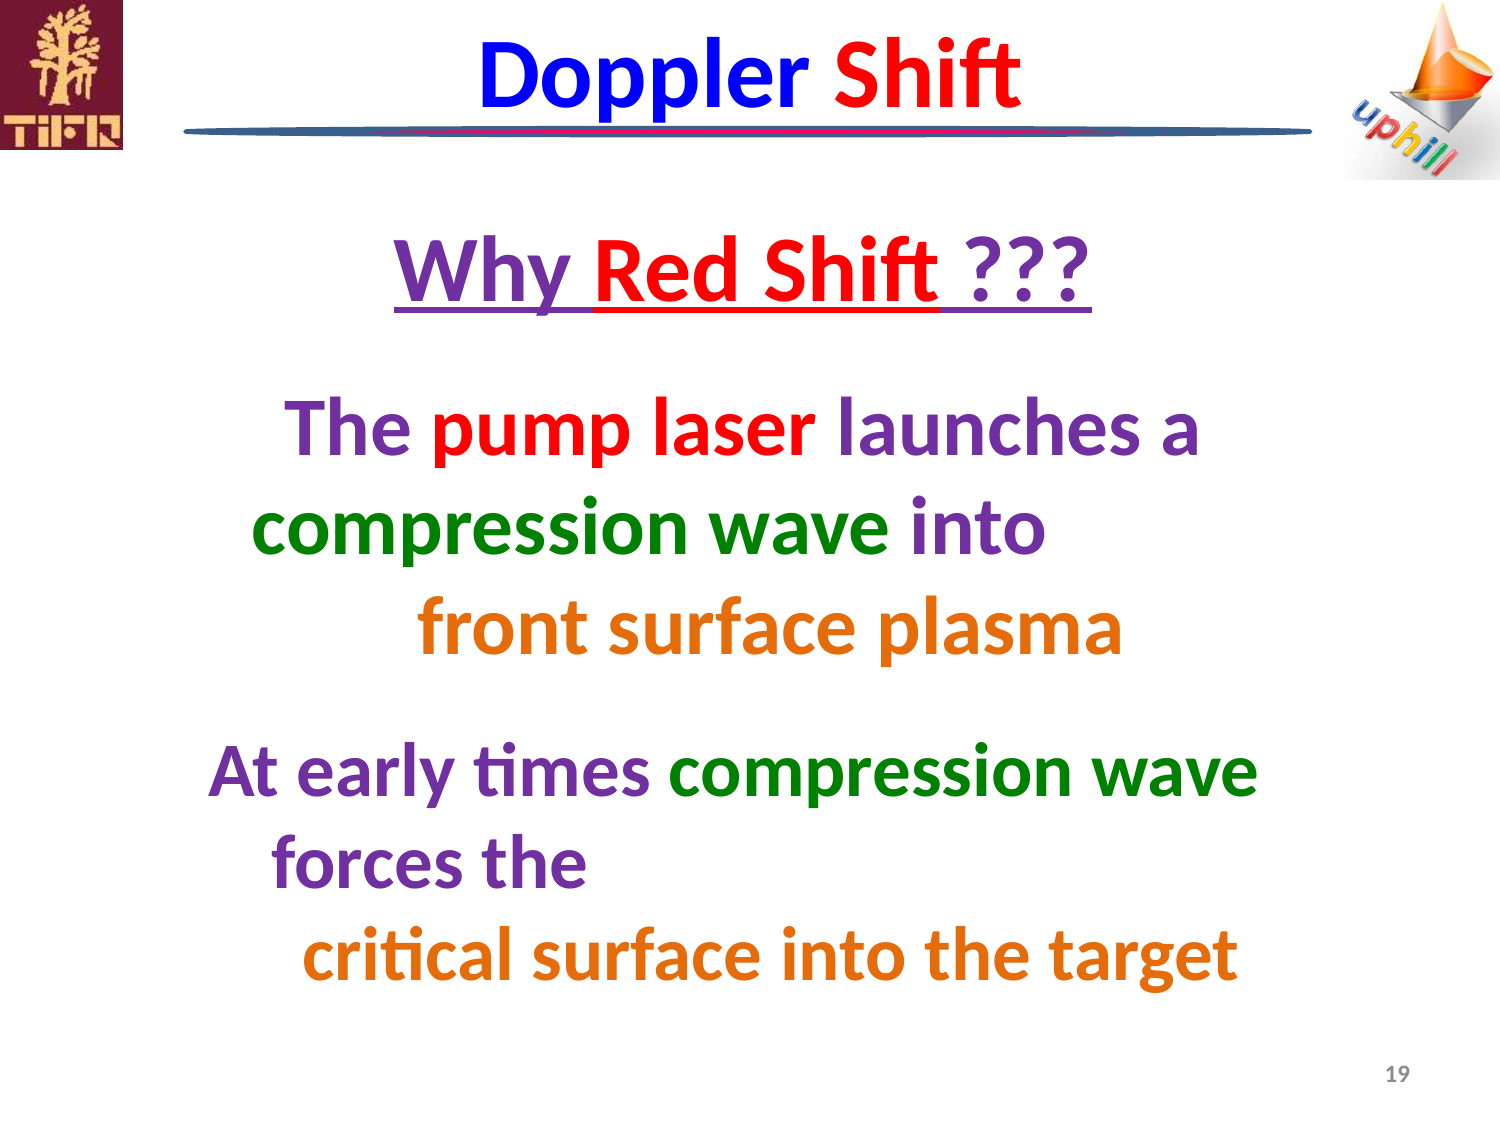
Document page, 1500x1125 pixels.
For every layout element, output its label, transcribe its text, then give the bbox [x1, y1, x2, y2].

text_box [0, 0, 1343, 151]
picture [1343, 1, 1500, 180]
slide_number 19 [1074, 1042, 1425, 1103]
list Why Red Shift ??? The pump laser launches a compression wave into front surface plasma At early times compression wave forces the critical surface into the target [93, 200, 1394, 1088]
